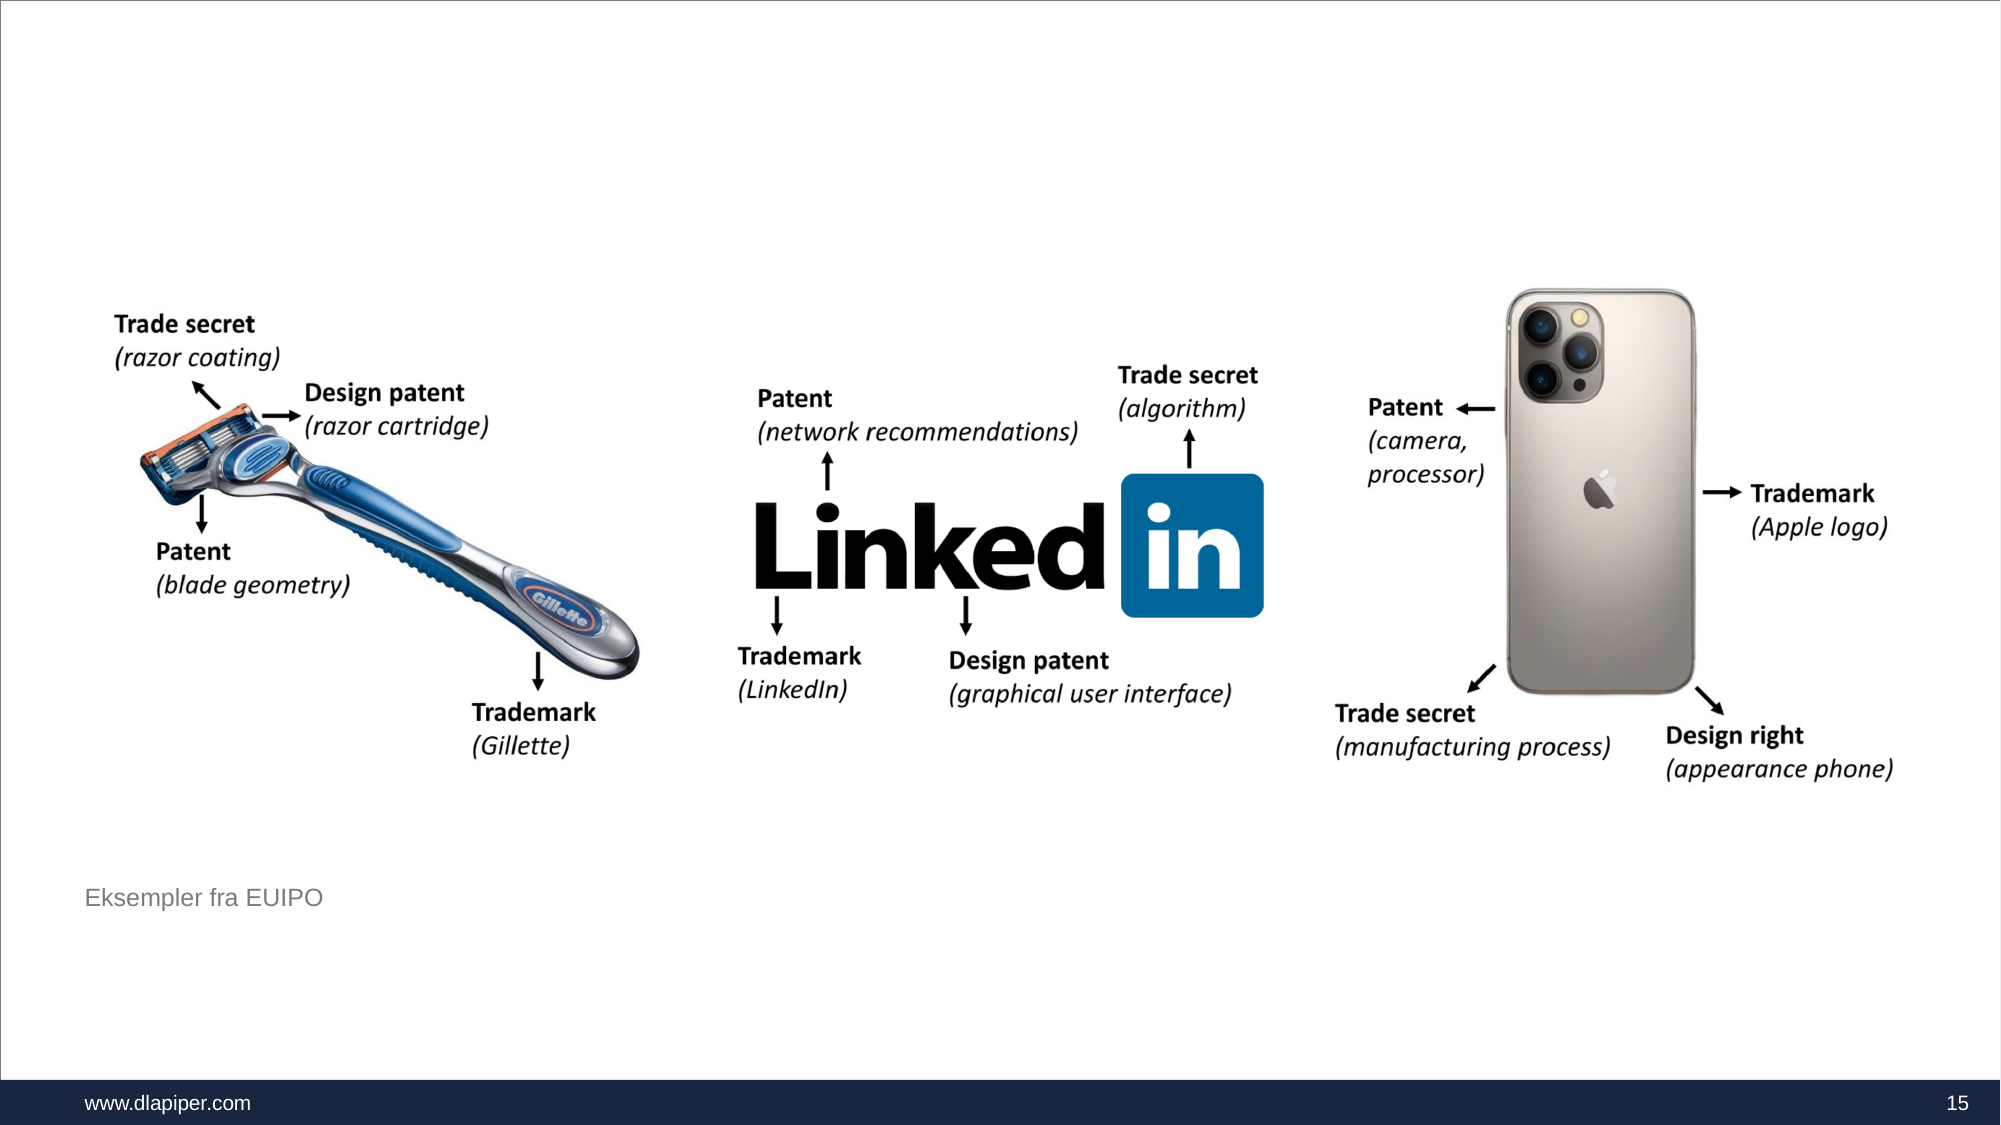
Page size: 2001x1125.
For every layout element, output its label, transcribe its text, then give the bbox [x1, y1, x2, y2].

picture [84, 254, 678, 829]
slide_number 15 [1915, 1079, 2000, 1125]
picture [1322, 254, 1916, 829]
list Eksempler fra EUIPO [84, 881, 678, 917]
picture [703, 254, 1297, 829]
